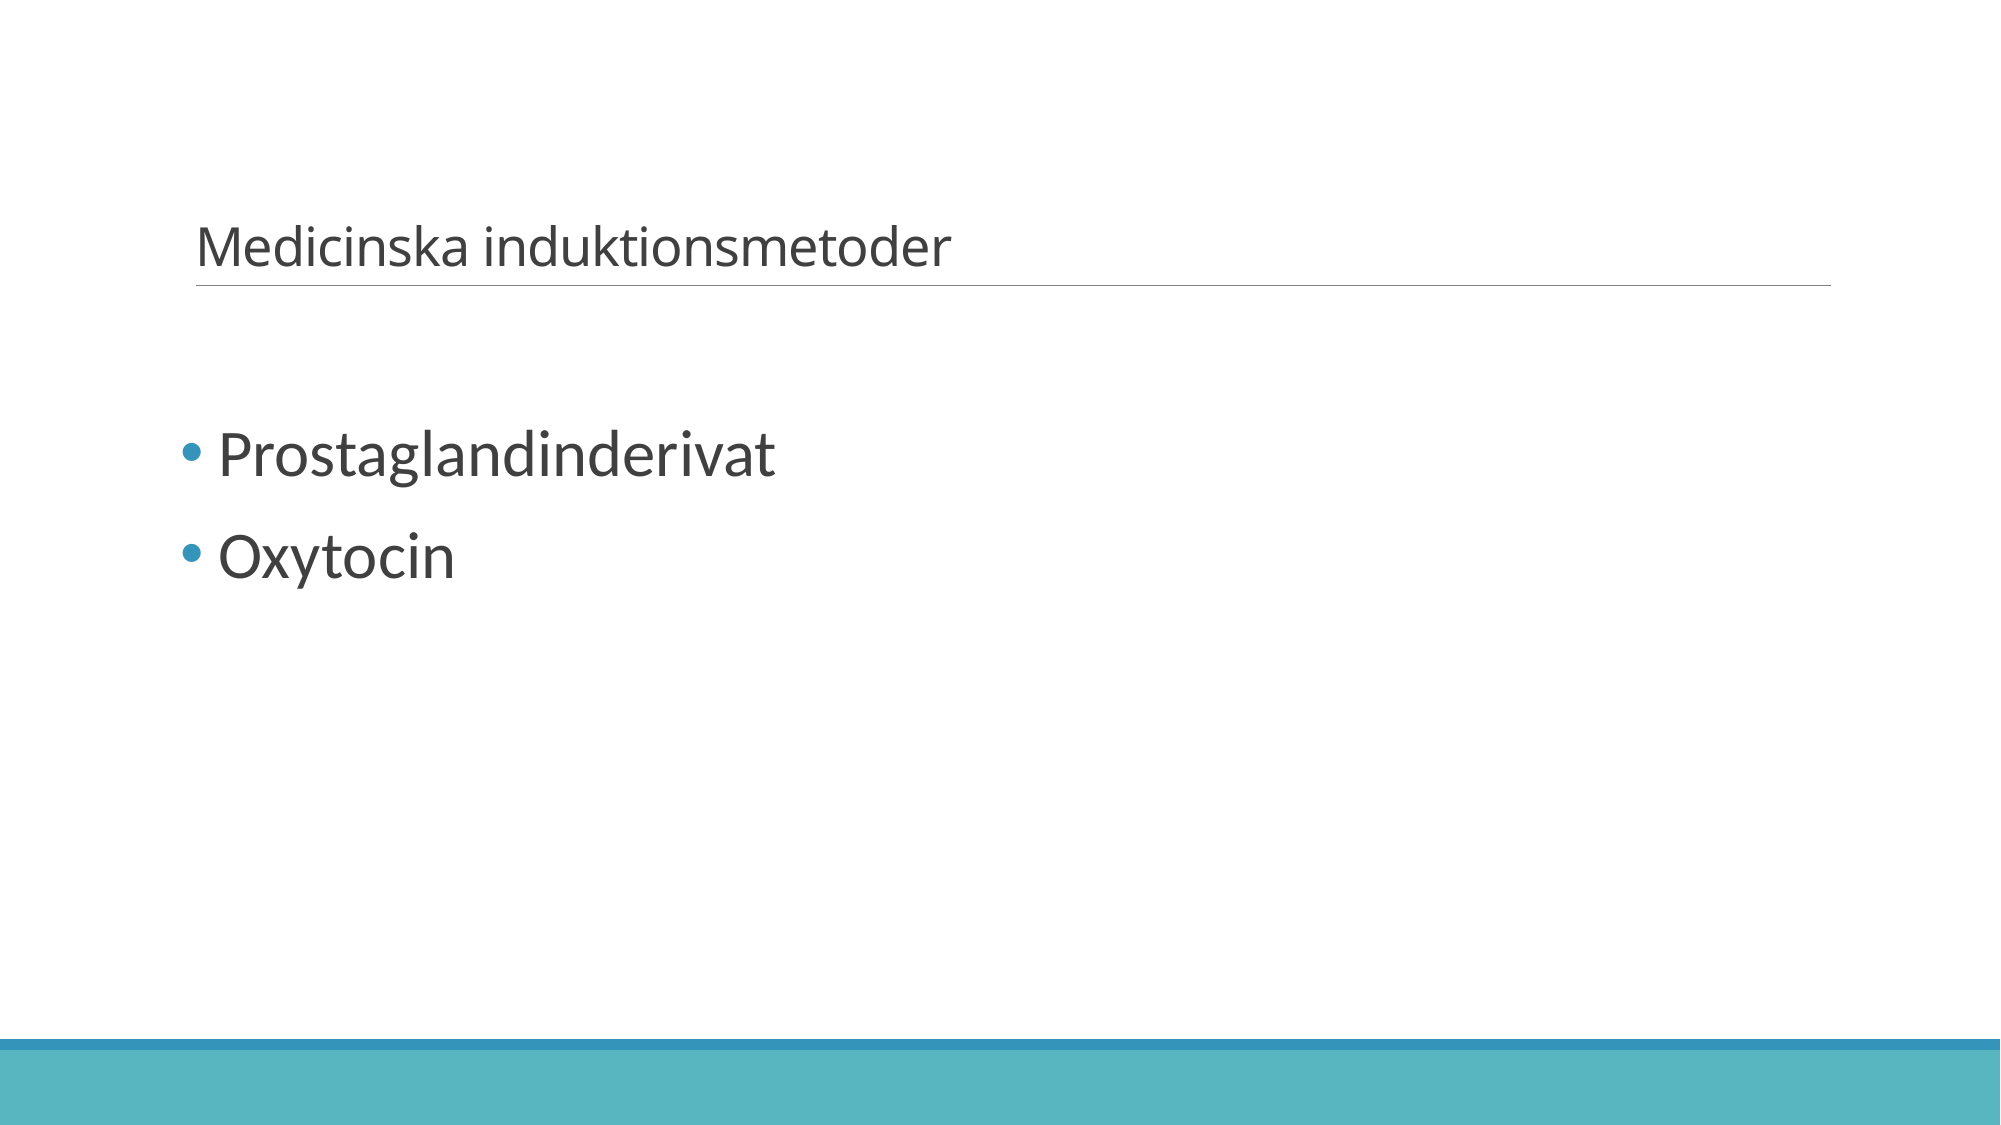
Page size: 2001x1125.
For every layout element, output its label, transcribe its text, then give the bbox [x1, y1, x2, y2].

list Prostaglandinderivat Oxytocin [180, 302, 1830, 963]
title Medicinska induktionsmetoder [180, 47, 1830, 285]
